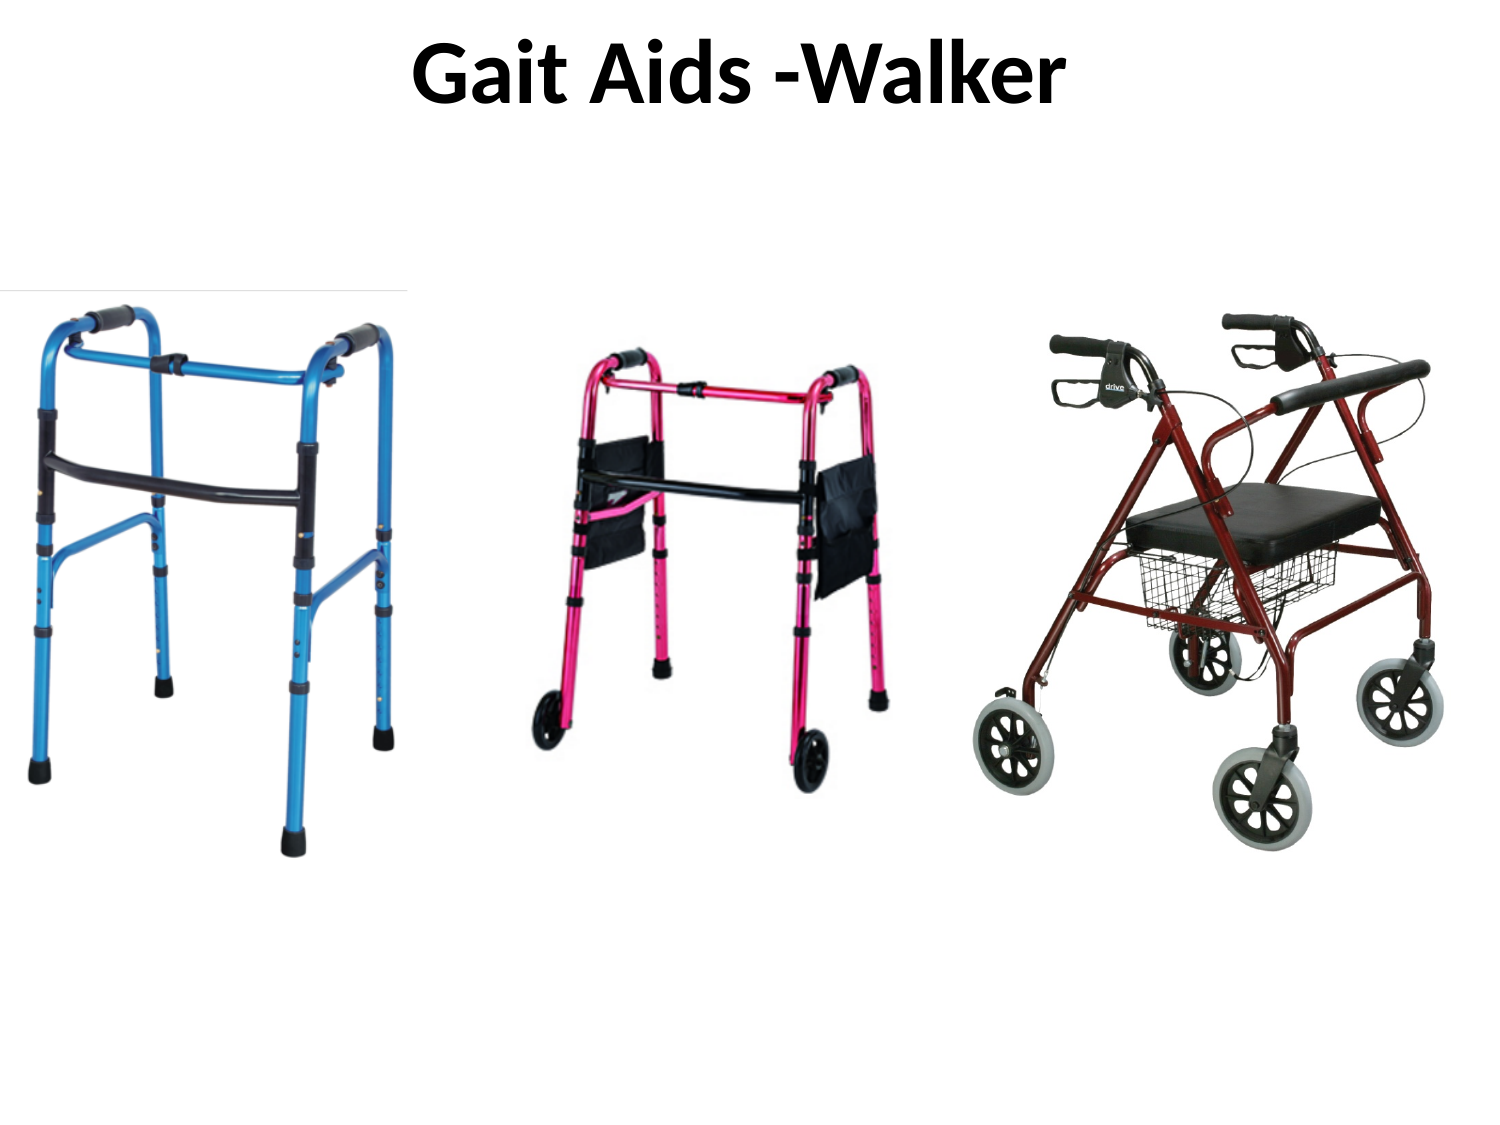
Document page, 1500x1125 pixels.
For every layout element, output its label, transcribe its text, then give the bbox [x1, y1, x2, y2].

picture [525, 326, 904, 799]
title Gait Aids -Walker [64, 0, 1415, 161]
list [0, 290, 408, 870]
picture [961, 302, 1459, 859]
